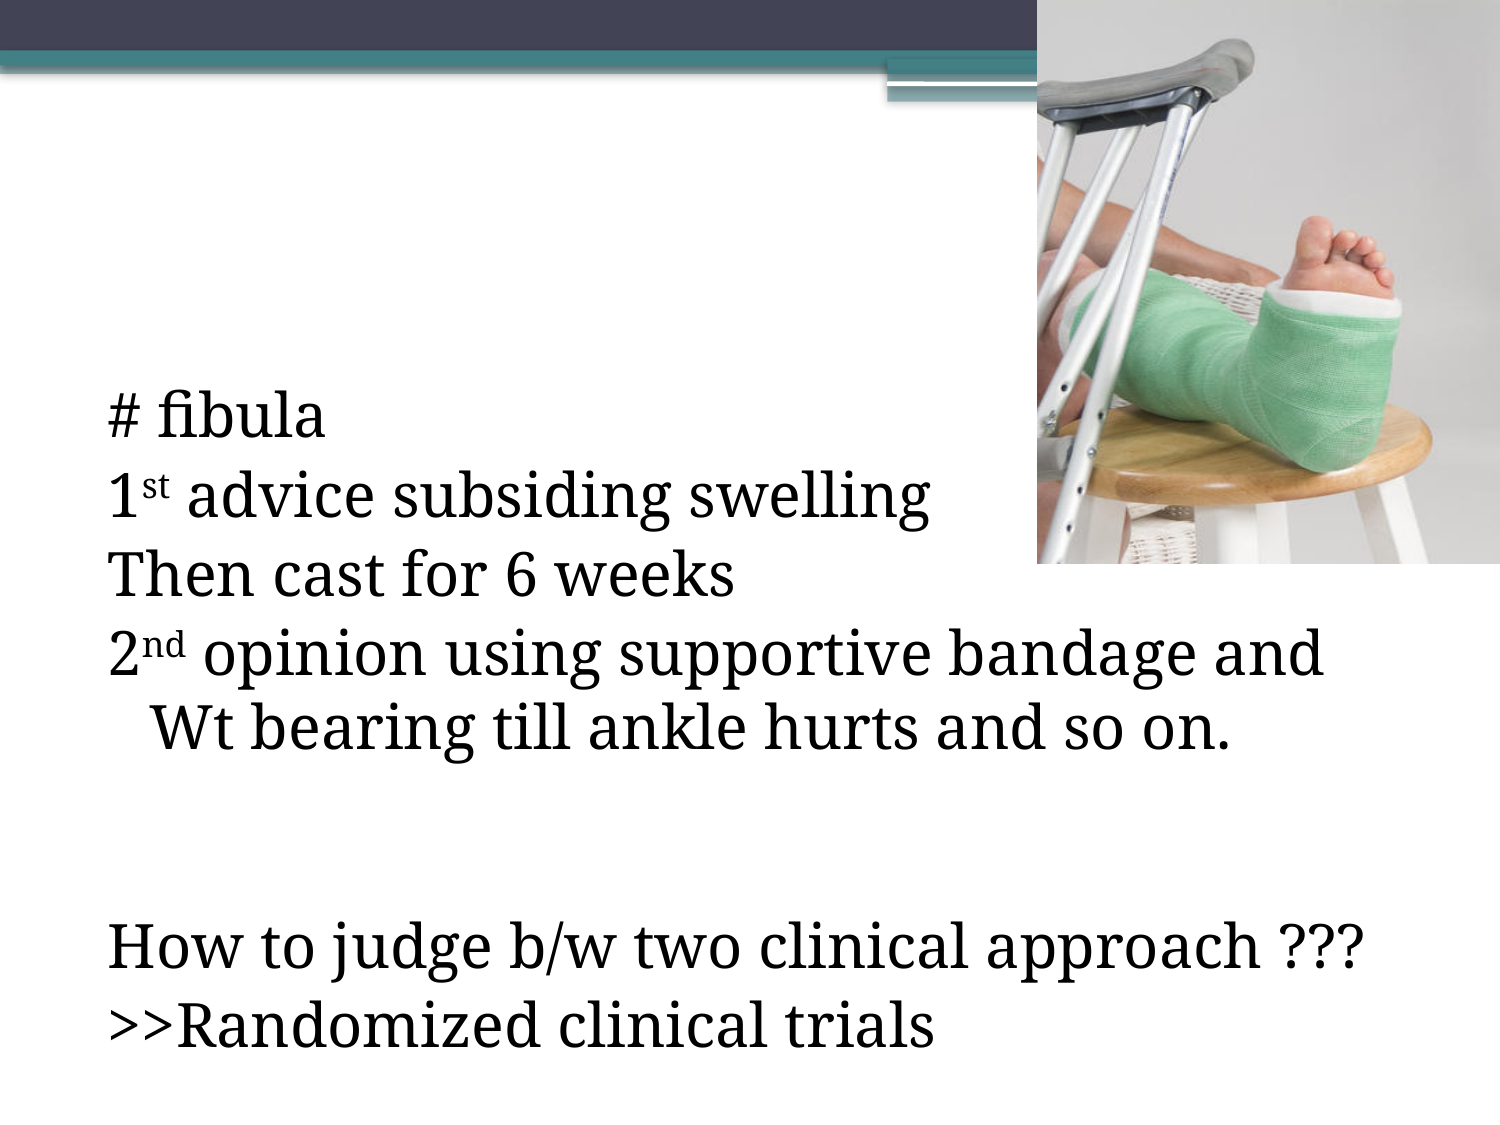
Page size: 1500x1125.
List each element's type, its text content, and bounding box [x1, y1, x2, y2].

picture [1037, 0, 1500, 564]
list # fibula 1st advice subsiding swelling Then cast for 6 weeks 2nd opinion using supportive bandage and Wt bearing till ankle hurts and so on. How to judge b/w two clinical approach ??? >>Randomized clinical trials [75, 368, 1425, 1079]
